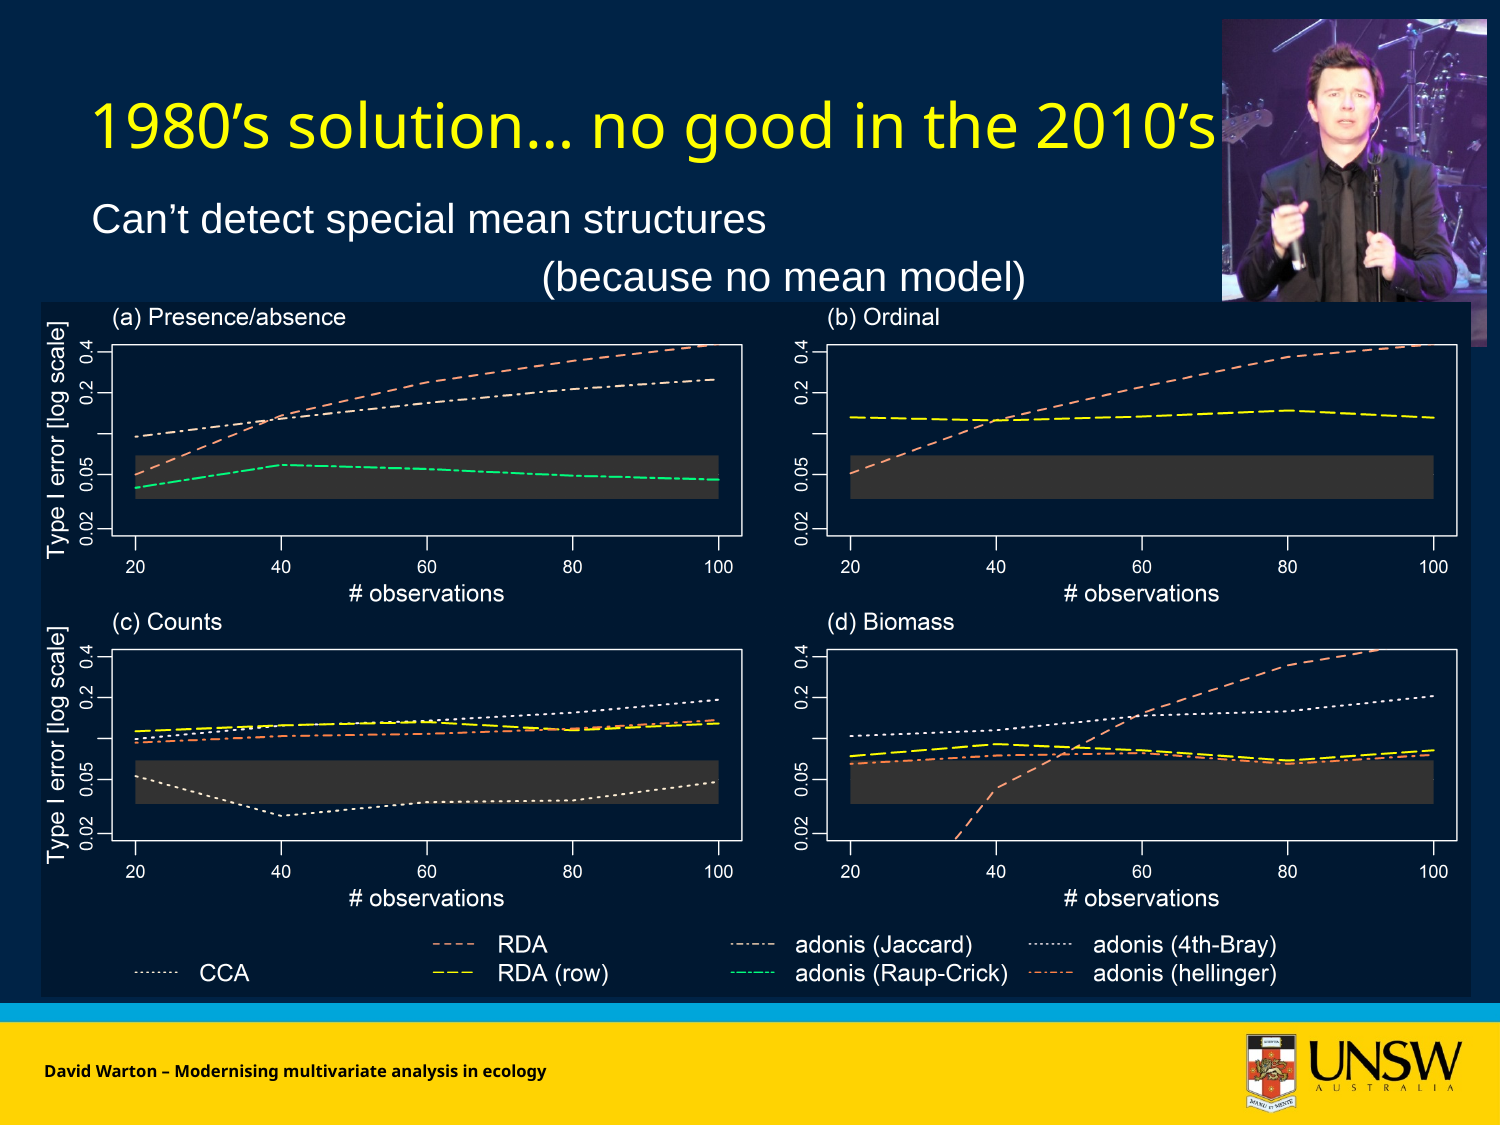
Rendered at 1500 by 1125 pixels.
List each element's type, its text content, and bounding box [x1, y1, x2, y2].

title 1980’s solution… no good in the 2010’s [75, 78, 1217, 209]
picture [41, 18, 1487, 998]
picture [0, 1022, 1500, 1125]
list Can’t detect special mean structures (because no mean model) [76, 184, 1217, 301]
